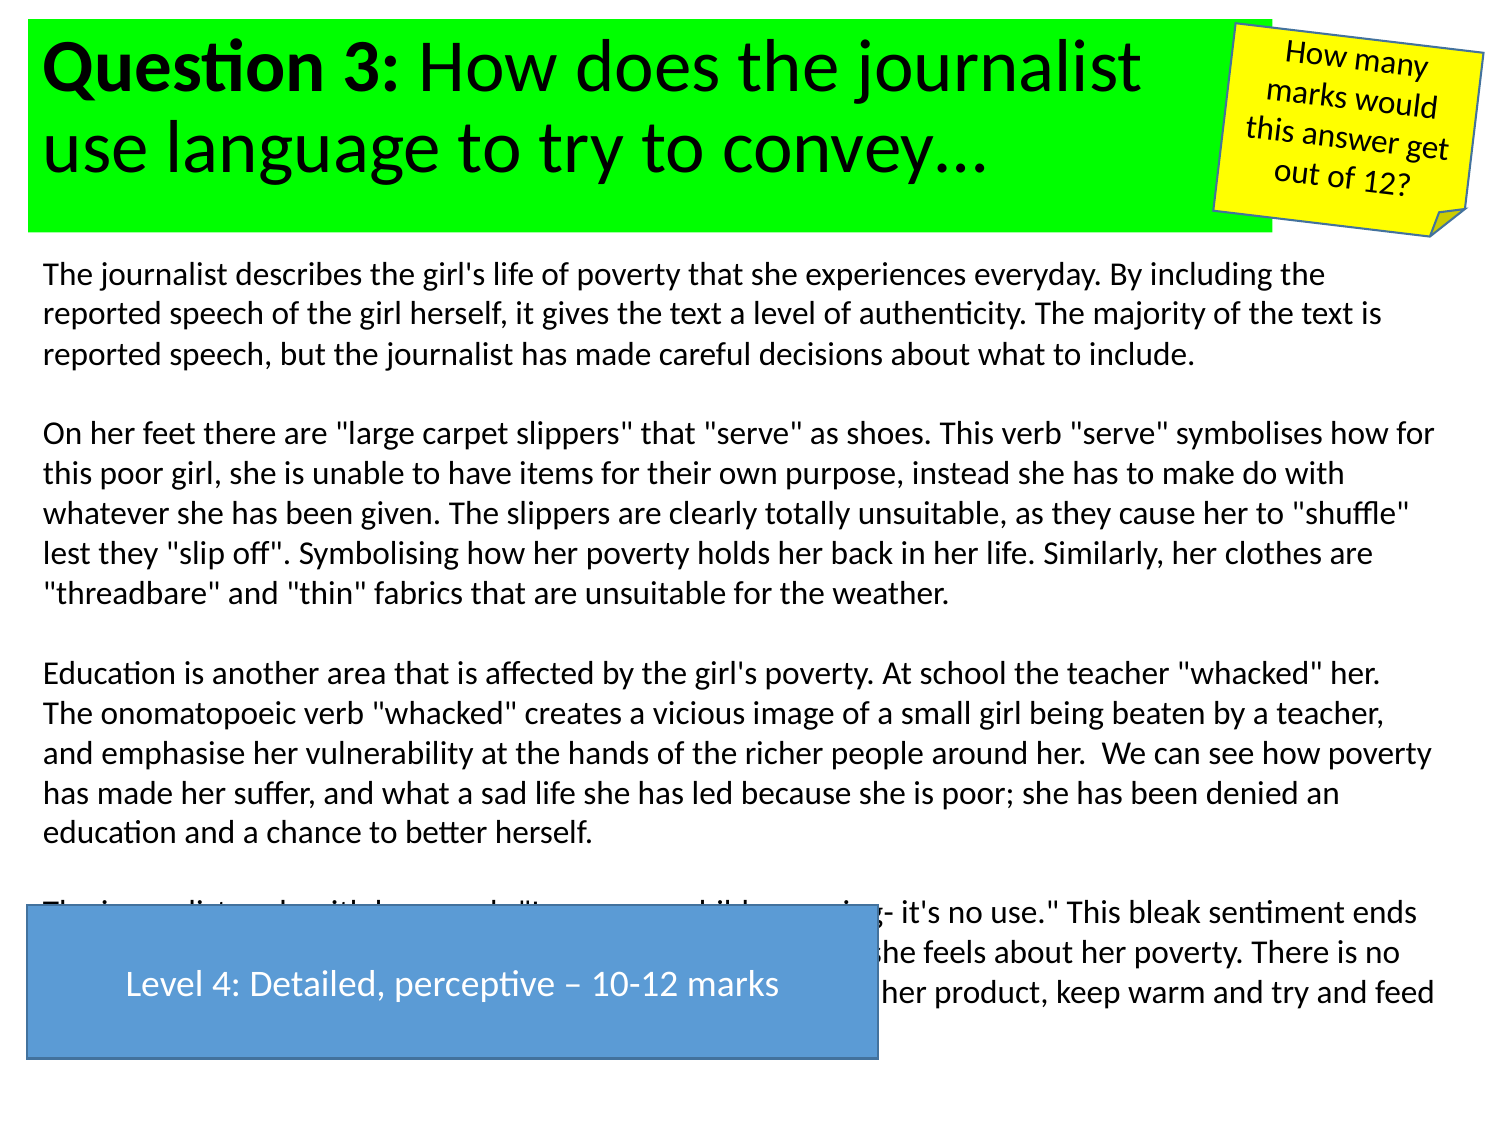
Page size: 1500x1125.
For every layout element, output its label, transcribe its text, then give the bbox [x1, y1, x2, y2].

text_box Question 3: How does the journalist use language to try to convey… [28, 19, 1273, 233]
text_box How many marks would this answer get out of 12? [1212, 22, 1485, 238]
text_box Level 4: Detailed, perceptive – 10-12 marks [26, 904, 879, 1060]
text_box The journalist describes the girl's life of poverty that she experiences everyday. By including the reported speech of the girl herself, it gives the text a level of authenticity. The majority of the text is reported speech, but the journalist has made careful decisions about what to include. On her feet there are "large carpet slippers" that "serve" as shoes. This verb "serve" symbolises how for this poor girl, she is unable to have items for their own purpose, instead she has to make do with whatever she has been given. The slippers are clearly totally unsuitable, as they cause her to "shuffle" lest they "slip off". Symbolising how her poverty holds her back in her life. Similarly, her clothes are "threadbare" and "thin" fabrics that are unsuitable for the weather. Education is another area that is affected by the girl's poverty. At school the teacher "whacked" her. The onomatopoeic verb "whacked" creates a vicious image of a small girl being beaten by a teacher, and emphasise her vulnerability at the hands of the richer people around her. We can see how poverty has made her suffer, and what a sad life she has led because she is poor; she has been denied an education and a chance to better herself. The journalist ends with her words "I never see children crying- it's no use." This bleak sentiment ends the text on a very negative note, and emphasises the despair she feels about her poverty. There is no solution within her means, she must simply keep trying to sell her product, keep warm and try and feed herself [28, 244, 1453, 1058]
